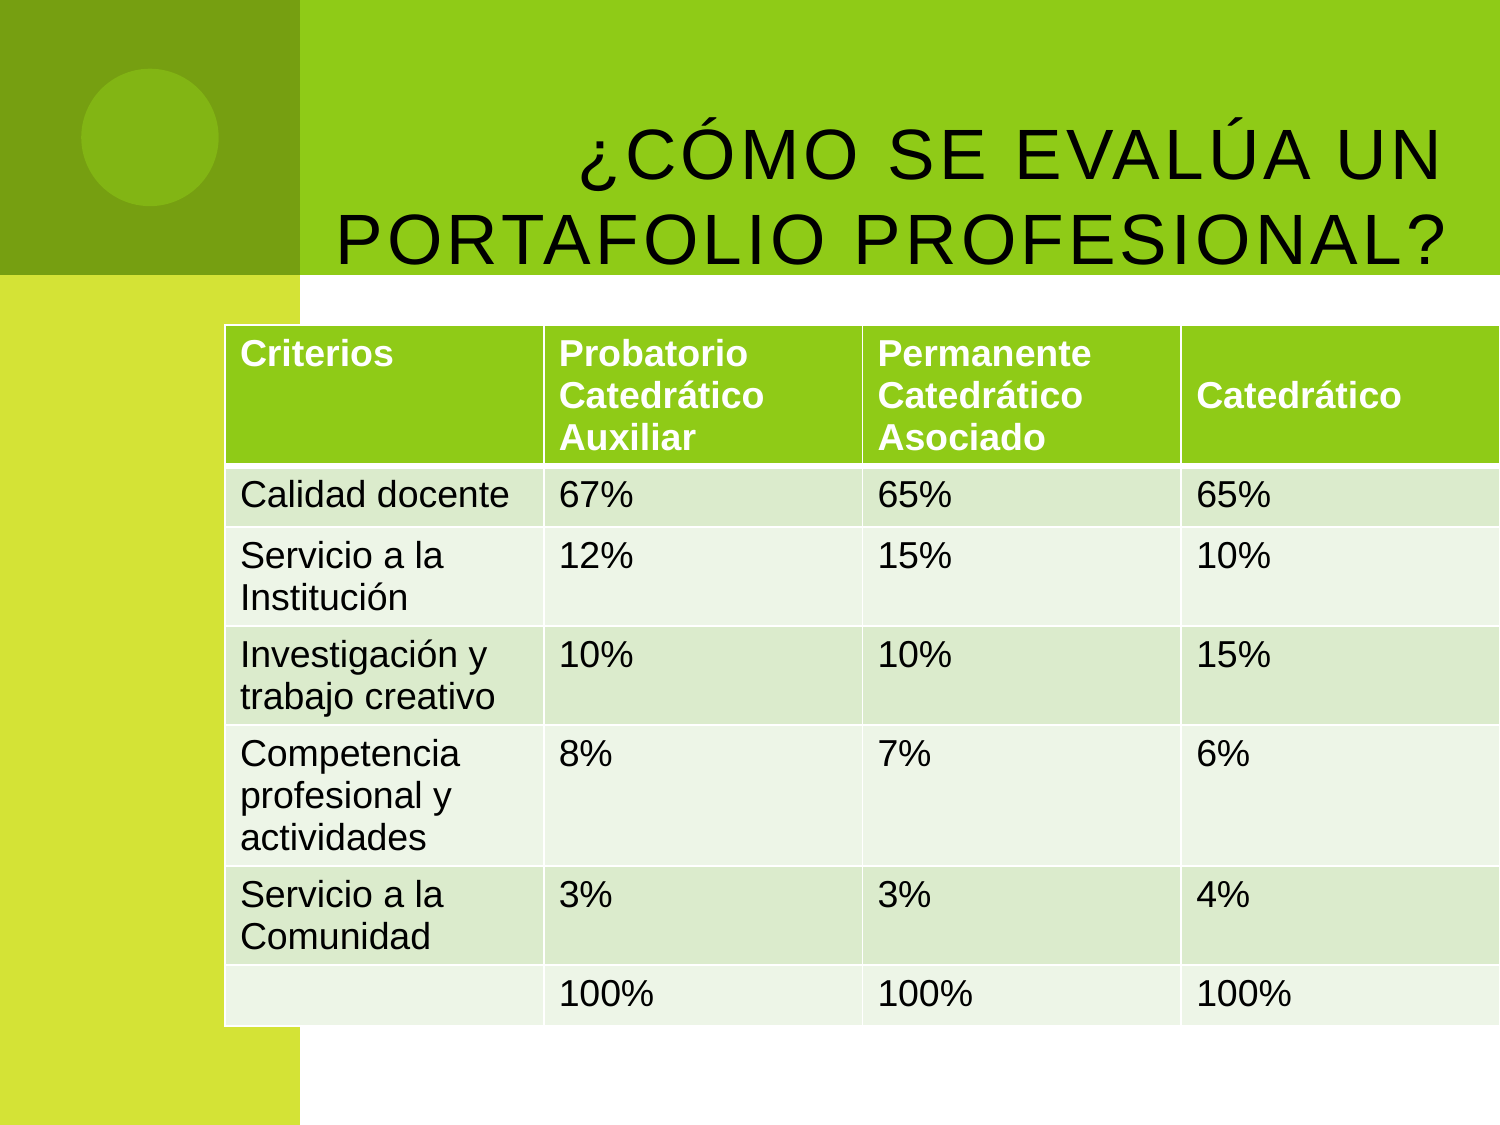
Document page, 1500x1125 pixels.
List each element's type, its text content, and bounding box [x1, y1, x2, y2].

table_cell Servicio a la Comunidad [226, 867, 543, 964]
table_cell 6% [1182, 726, 1499, 865]
table_cell 4% [1182, 867, 1499, 964]
table_cell 67% [545, 469, 862, 526]
table_cell 15% [863, 528, 1180, 625]
table_cell 65% [863, 469, 1180, 526]
table_cell Calidad docente [226, 469, 543, 526]
table_cell 100% [863, 966, 1180, 1025]
table_cell 12% [545, 528, 862, 625]
table_cell 3% [545, 867, 862, 964]
table_cell Servicio a la Institución [226, 528, 543, 625]
table_header Criterios [226, 326, 543, 463]
table_cell 100% [545, 966, 862, 1025]
table_cell 100% [1182, 966, 1499, 1025]
table_cell 7% [863, 726, 1180, 865]
table_cell 65% [1182, 469, 1499, 526]
table_header Catedrático [1182, 326, 1499, 463]
title ¿Cómo se evalúa un Portafolio Profesional? [187, 99, 1463, 288]
table_cell 10% [1182, 528, 1499, 625]
table_cell 8% [545, 726, 862, 865]
table_cell 15% [1182, 627, 1499, 724]
table_cell Investigación y trabajo creativo [226, 627, 543, 724]
table_cell Competencia profesional y actividades [226, 726, 543, 865]
table_header Permanente Catedrático Asociado [863, 326, 1180, 463]
table_cell 10% [545, 627, 862, 724]
table_cell 10% [863, 627, 1180, 724]
table_header Probatorio Catedrático Auxiliar [545, 326, 862, 463]
table_cell 3% [863, 867, 1180, 964]
table_cell [226, 966, 543, 1025]
